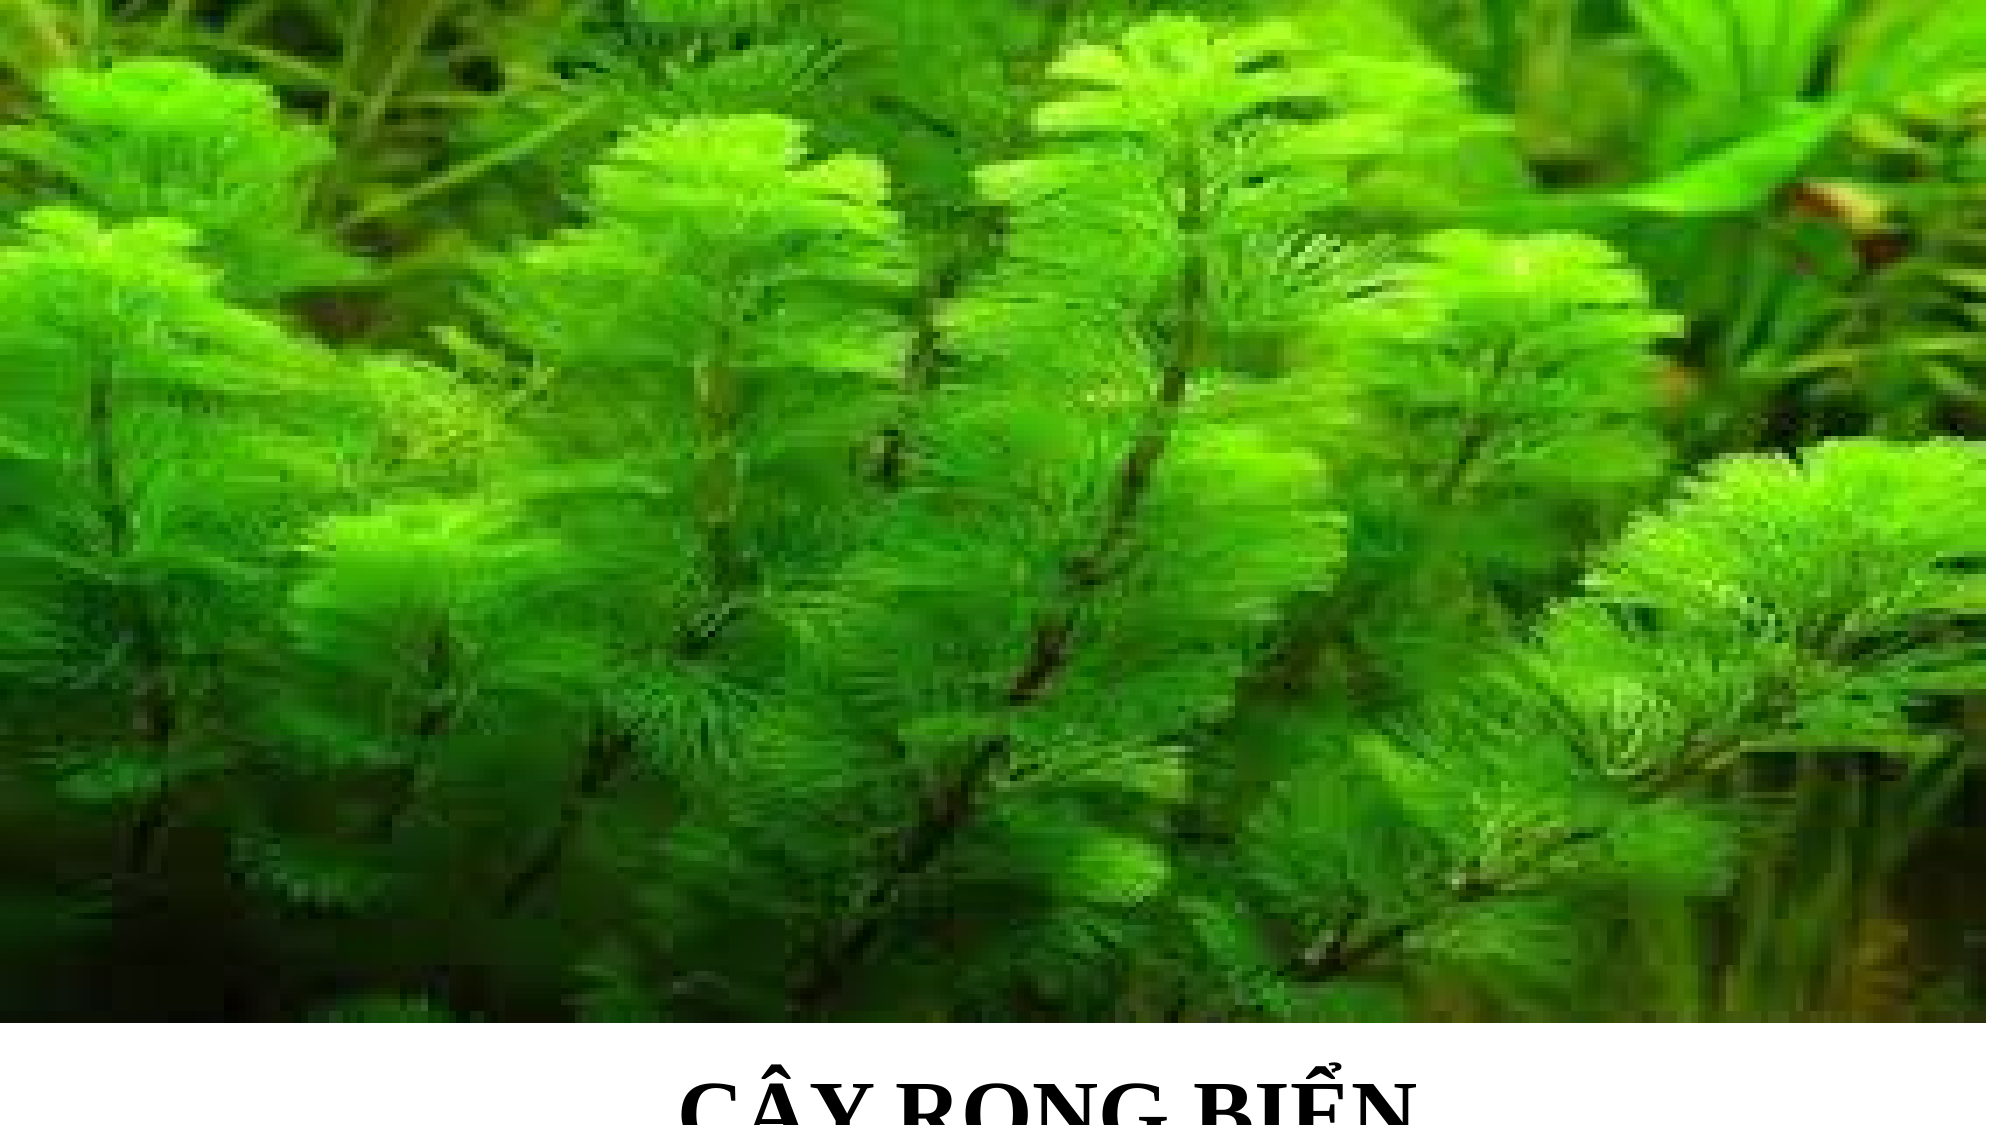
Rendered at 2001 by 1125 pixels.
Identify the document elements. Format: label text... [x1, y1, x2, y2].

text_box CÂY RONG BIỂN [662, 1045, 1434, 1125]
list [0, 0, 1986, 1023]
